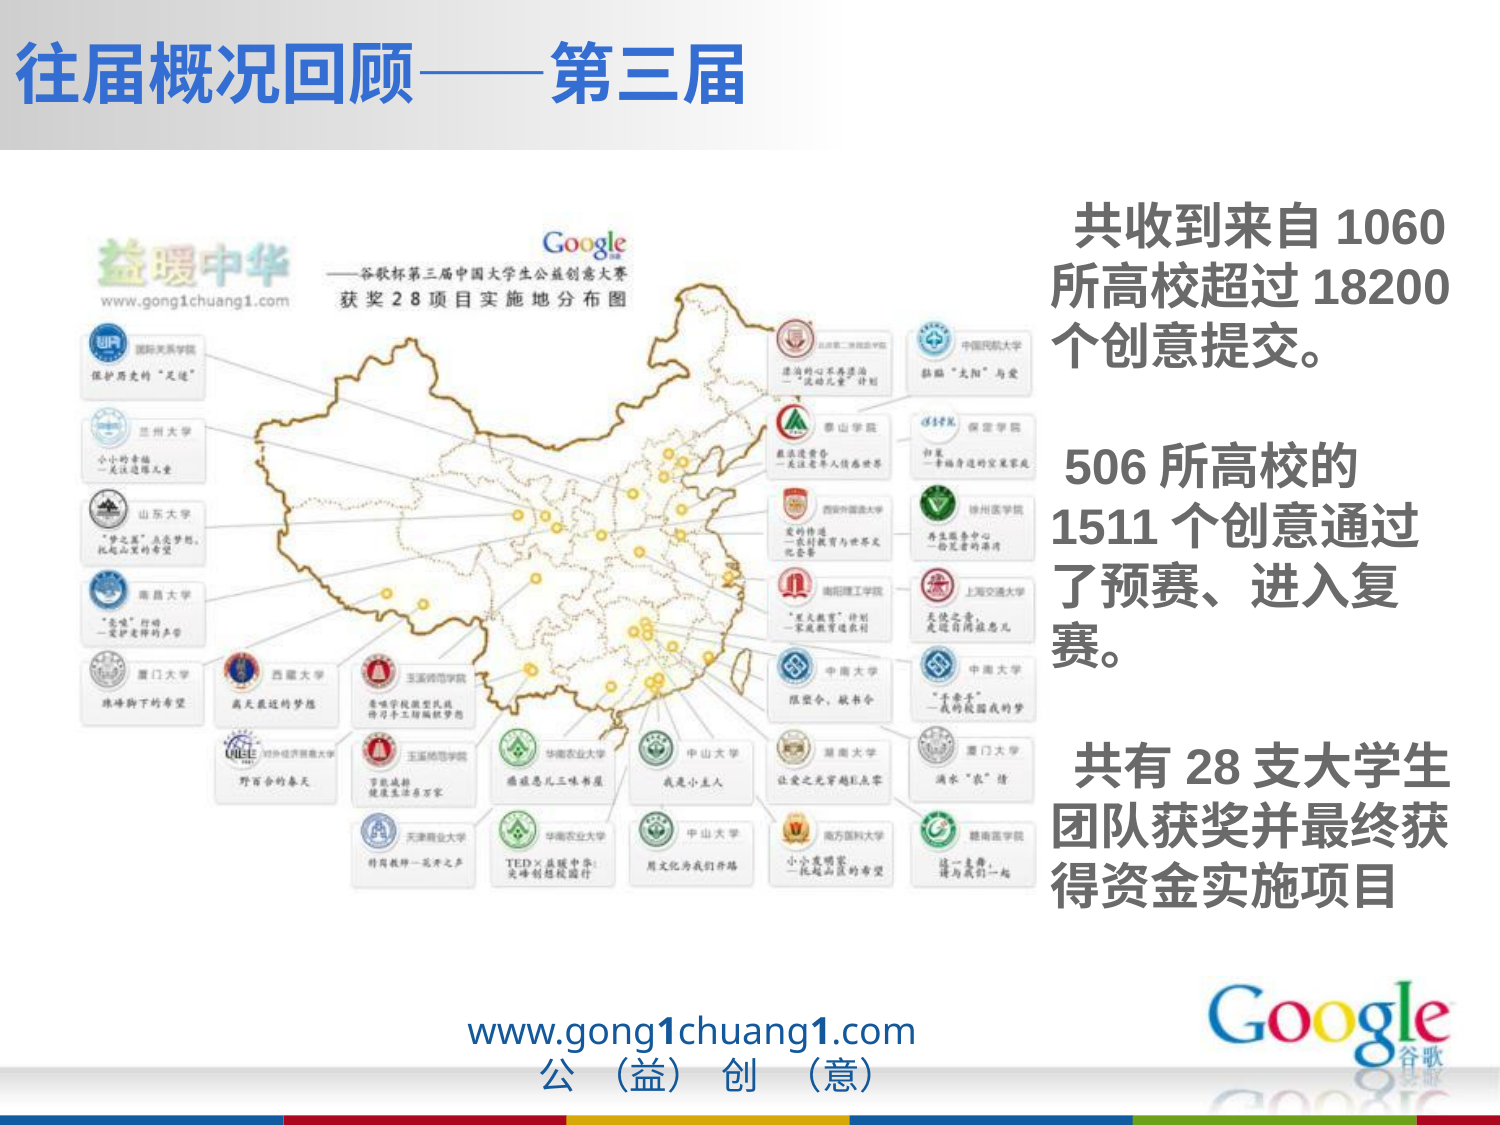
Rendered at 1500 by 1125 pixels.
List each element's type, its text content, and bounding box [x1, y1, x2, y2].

text_box 往届概况回顾——第三届 [0, 24, 838, 120]
text_box 共收到来自1060所高校超过18200个创意提交。 506所高校的1511个创意通过了预赛、进入复赛。 共有28支大学生团队获奖并最终获得资金实施项目 [999, 187, 1469, 923]
picture [0, 976, 1500, 1115]
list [62, 212, 1051, 901]
